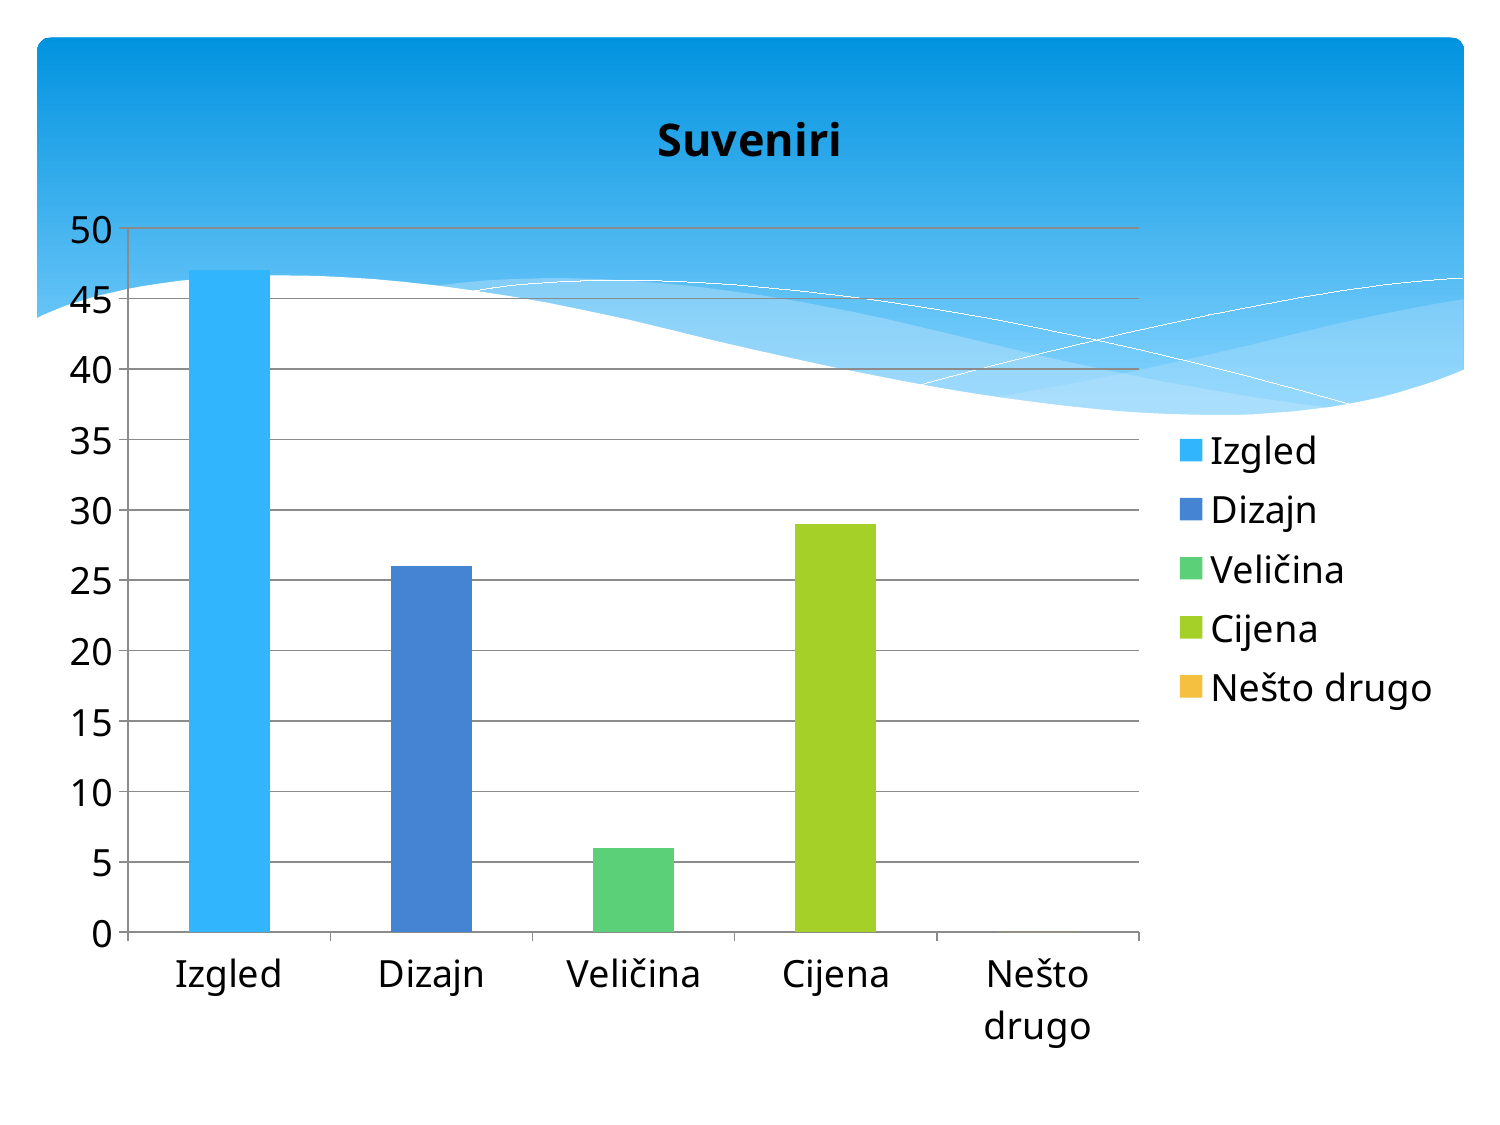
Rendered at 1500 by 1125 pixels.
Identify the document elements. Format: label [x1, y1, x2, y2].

chart [40, 66, 1460, 1071]
